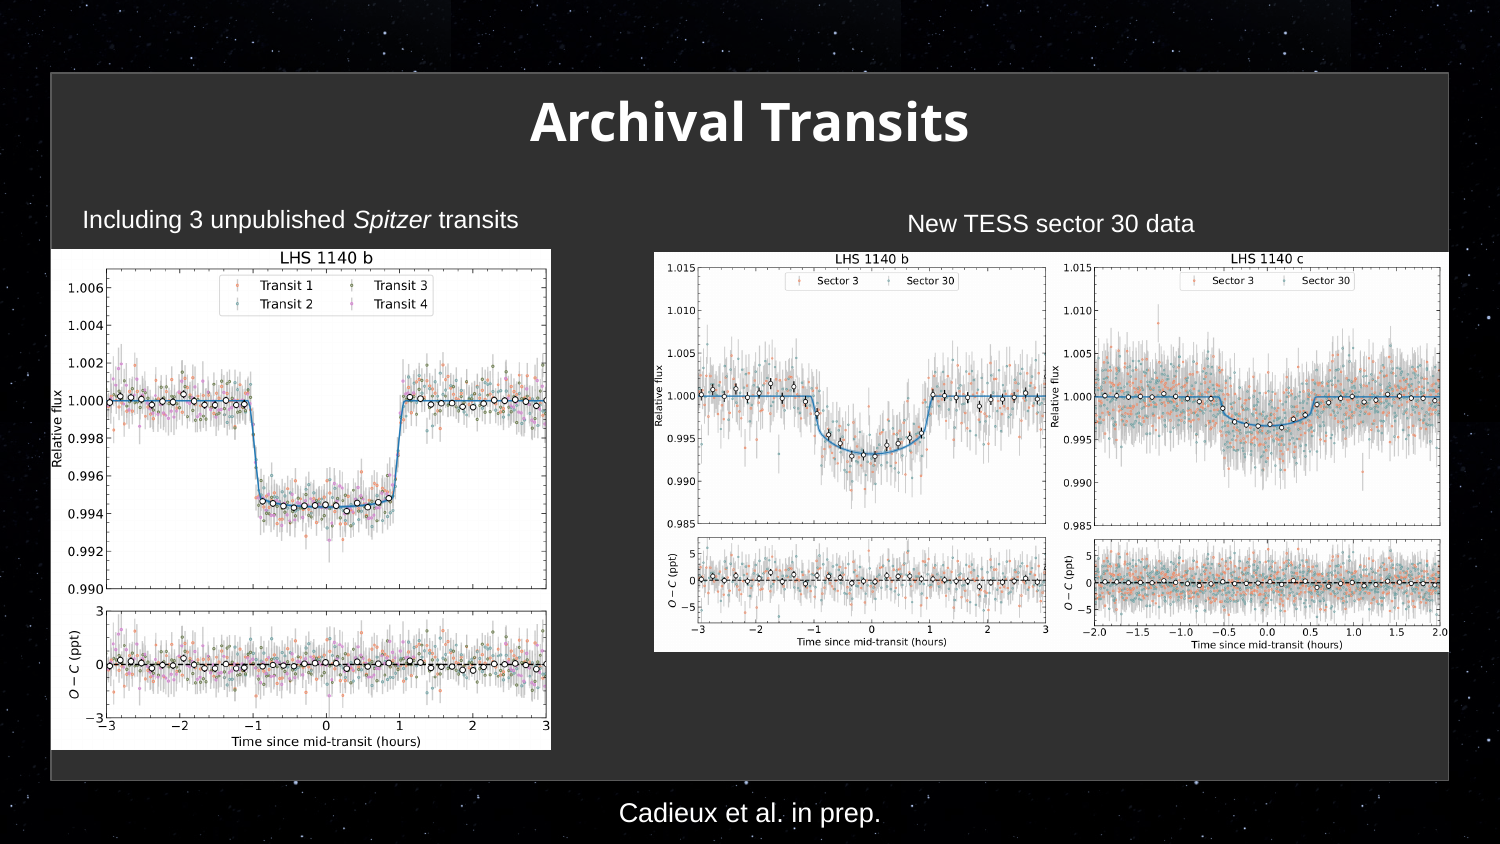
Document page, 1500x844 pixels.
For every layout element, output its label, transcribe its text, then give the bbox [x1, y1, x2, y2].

title Archival Transits [51, 72, 1449, 167]
text_box [51, 167, 1449, 781]
text_box Cadieux et al. in prep. [458, 780, 1042, 843]
text_box Including 3 unpublished Spitzer transits [51, 188, 551, 249]
text_box New TESS sector 30 data [654, 192, 1449, 252]
picture [0, 0, 1500, 844]
